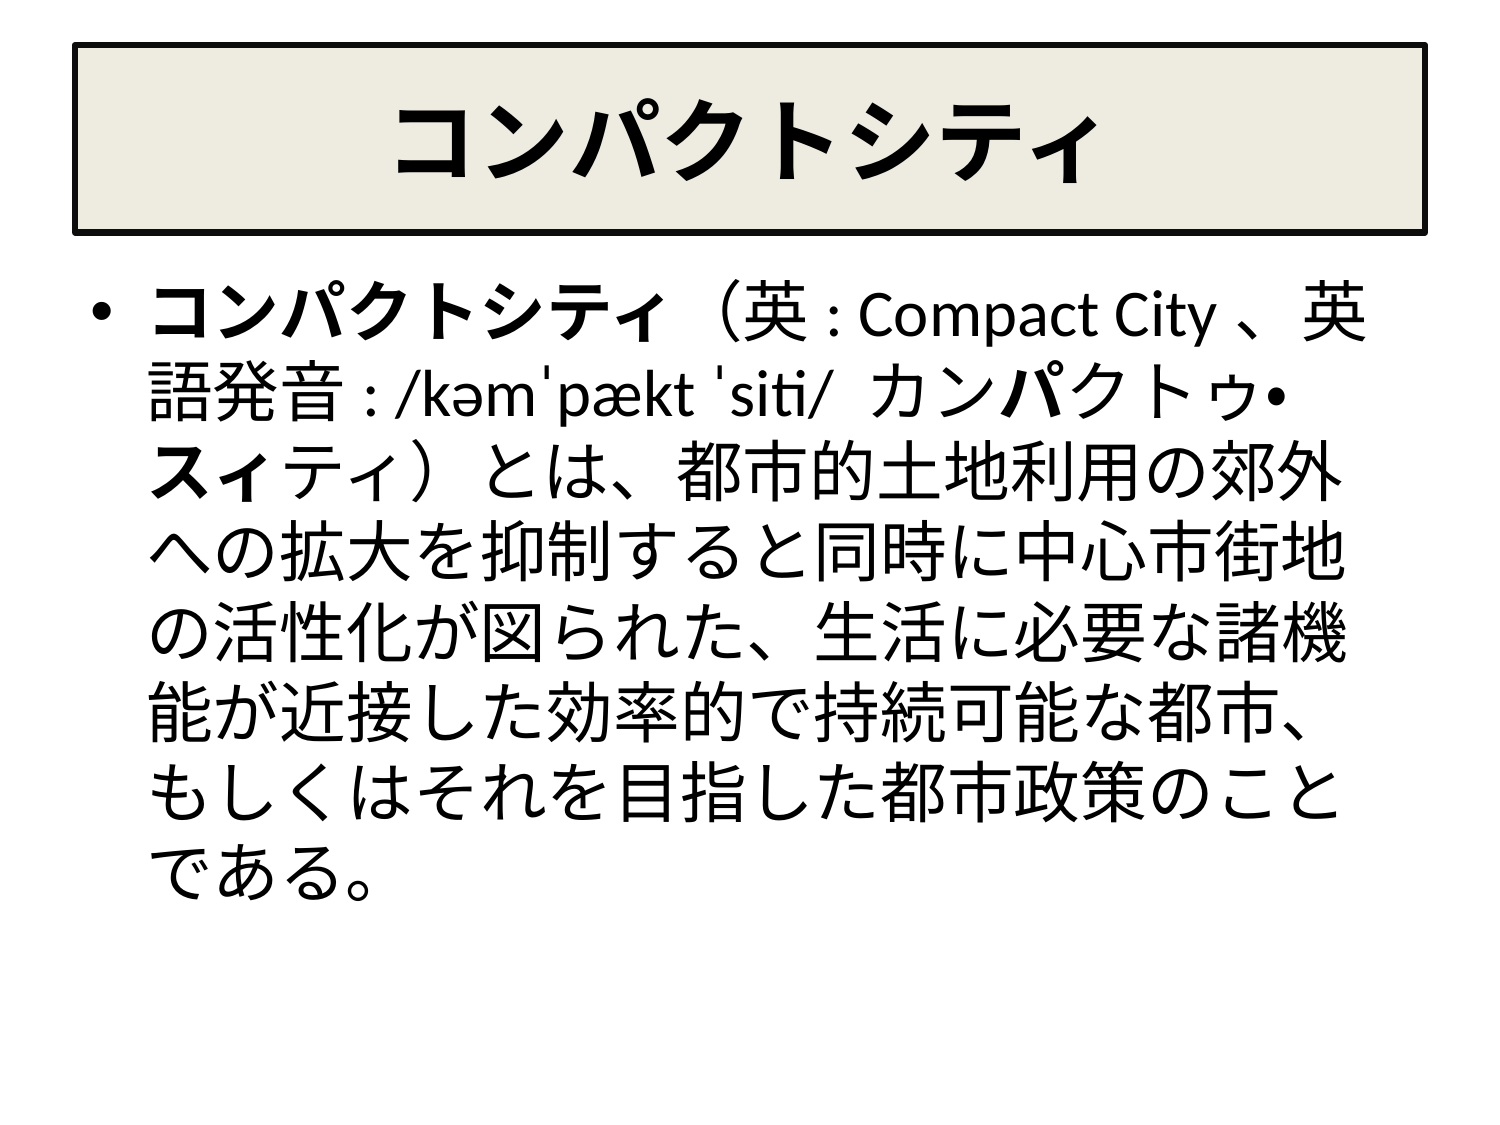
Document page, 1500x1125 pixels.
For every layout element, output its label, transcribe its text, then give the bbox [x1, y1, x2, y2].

title コンパクトシティ [75, 45, 1425, 233]
list コンパクトシティ（英: Compact City、英語発音: /kəmˈpækt ˈsiti/ カンパクトゥ・スィティ）とは、都市的土地利用の郊外への拡大を抑制すると同時に中心市街地の活性化が図られた、生活に必要な諸機能が近接した効率的で持続可能な都市、もしくはそれを目指した都市政策のことである。 [75, 262, 1425, 1083]
